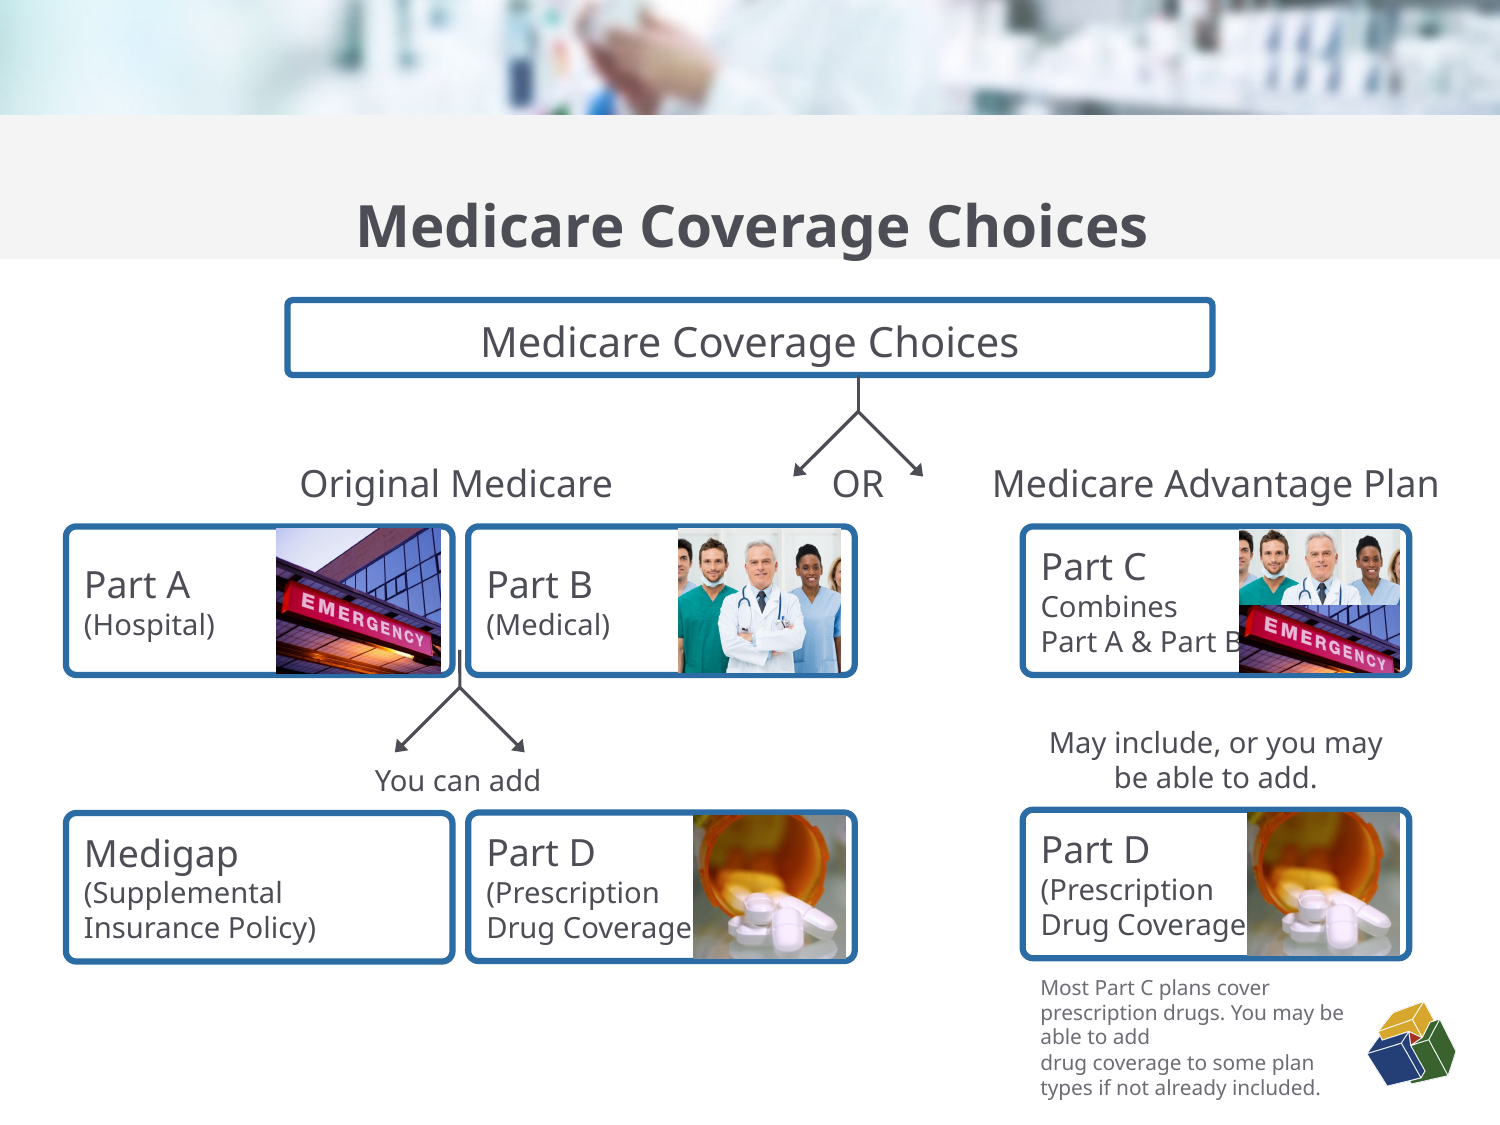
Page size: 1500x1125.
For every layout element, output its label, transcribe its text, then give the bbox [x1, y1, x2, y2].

text_box Most Part C plans cover prescription drugs. You may be able to add drug coverage to some plan types if not already included. [1025, 966, 1400, 1107]
text_box You can add [360, 754, 557, 805]
text_box Part B (Medical) [467, 525, 856, 676]
text_box Part D (Prescription Drug Coverage) [1021, 808, 1411, 960]
text_box May include, or you may be able to add. [1028, 716, 1404, 802]
text_box Medicare Coverage Choices [286, 299, 1214, 377]
picture [693, 815, 846, 959]
text_box Part C Combines Part A & Part B [1021, 525, 1411, 676]
picture [1400, 993, 1464, 1094]
text_box Part D (Prescription Drug Coverage) [467, 811, 856, 963]
picture [1239, 529, 1400, 673]
text_box [393, 685, 526, 754]
text_box Original Medicare [284, 452, 629, 513]
text_box Medicare Advantage Plan [977, 452, 1455, 513]
picture [0, 0, 1500, 116]
picture [678, 528, 841, 673]
text_box [792, 408, 925, 478]
title Medicare Coverage Choices [84, 129, 1420, 260]
picture [276, 528, 441, 674]
text_box Medigap (Supplemental Insurance Policy) [64, 811, 454, 963]
text_box OR [816, 452, 899, 513]
picture [1247, 812, 1400, 956]
text_box Part A (Hospital) [64, 525, 454, 676]
